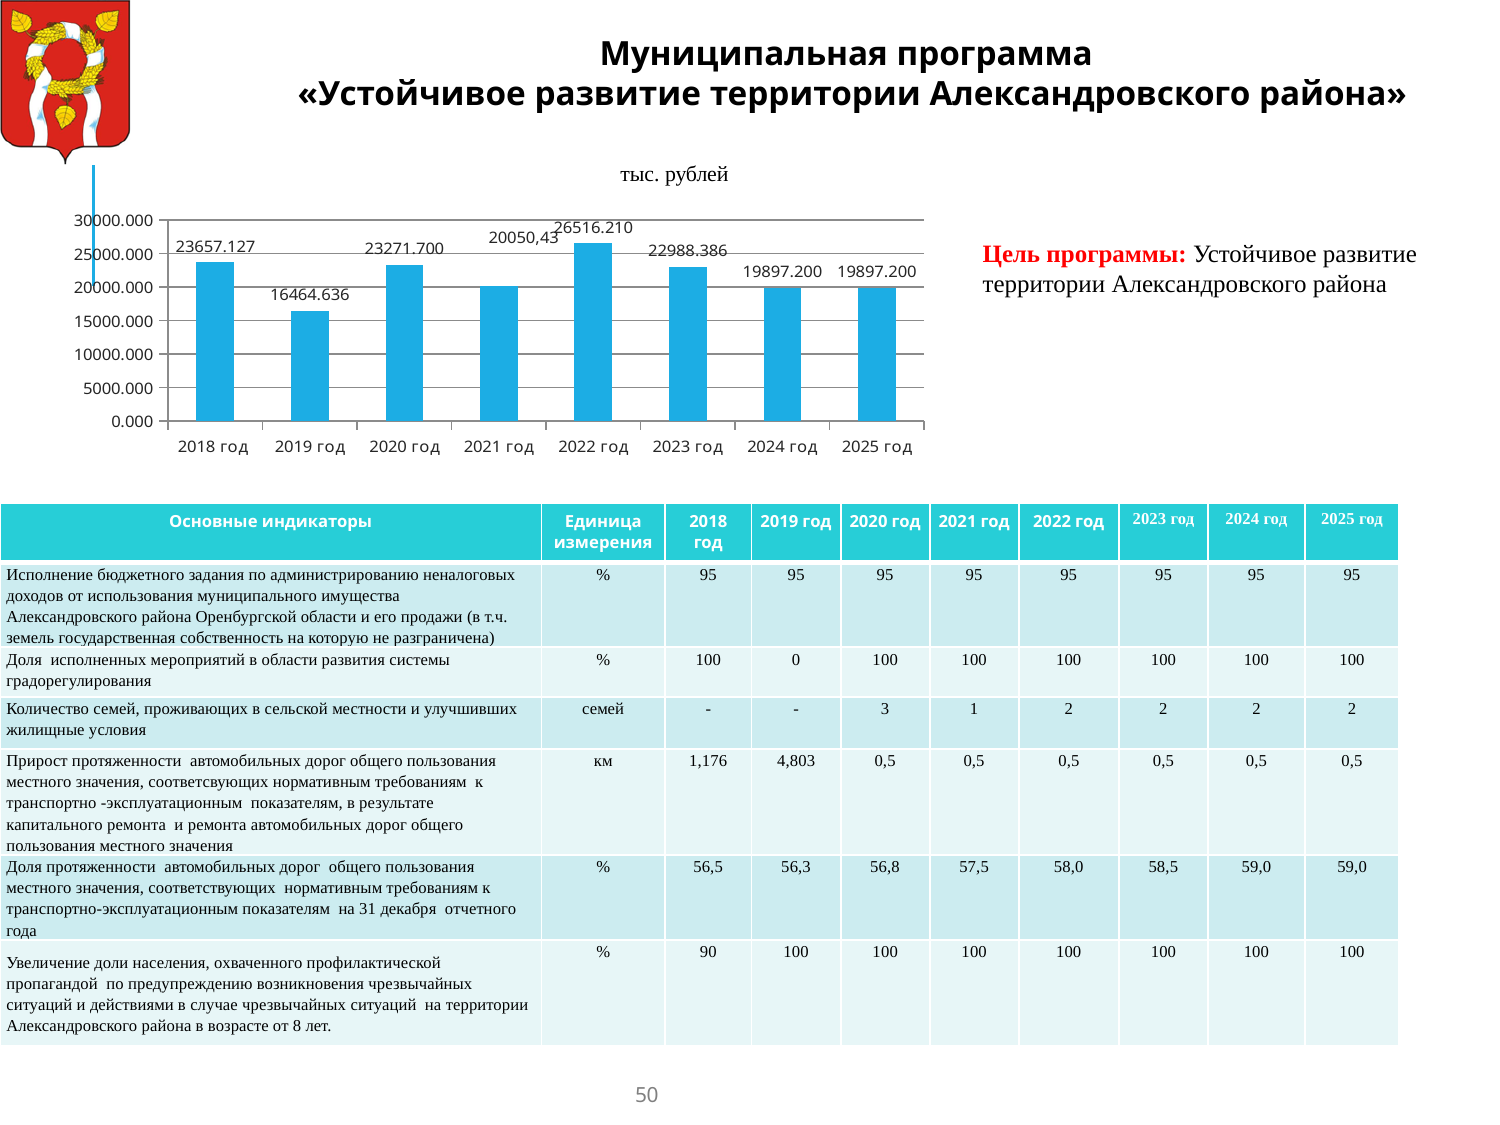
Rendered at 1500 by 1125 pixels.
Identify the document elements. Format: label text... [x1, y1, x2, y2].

table_header 2025 год [1306, 504, 1398, 560]
table_cell 2 [1120, 698, 1207, 748]
table_cell 2 [1306, 698, 1398, 748]
table_cell Увеличение доли населения, охваченного профилактической пропагандой по предупреждению возникновения чрезвычайных ситуаций и действиями в случае чрезвычайных ситуаций на территории Александровского района в возрасте от 8 лет. [1, 941, 541, 1045]
slide_number 50 [620, 1064, 921, 1125]
text_box Цель программы: Устойчивое развитие территории Александровского района [967, 230, 1452, 306]
table_cell Доля протяженности автомобильных дорог общего пользования местного значения, соответствующих нормативным требованиям к транспортно-эксплуатационным показателям на 31 декабря отчетного года [1, 856, 541, 939]
table_cell % [542, 941, 664, 1045]
chart [41, 184, 926, 481]
table_cell 0,5 [842, 750, 929, 854]
table_cell 1 [931, 698, 1018, 748]
table_cell 0,5 [1120, 750, 1207, 854]
table_cell Доля исполненных мероприятий в области развития системы градорегулирования [1, 648, 541, 696]
table_header 2024 год [1209, 504, 1304, 560]
table_cell 56,3 [752, 856, 840, 939]
table_cell Исполнение бюджетного задания по администрированию неналоговых доходов от использования муниципального имущества Александровского района Оренбургской области и его продажи (в т.ч. земель государственная собственность на которую не разграничена) [1, 565, 541, 646]
table_header 2019 год [752, 504, 840, 560]
table_cell 95 [1209, 565, 1304, 646]
table_cell 95 [1020, 565, 1118, 646]
table_cell 1,176 [666, 750, 751, 854]
table_cell 59,0 [1306, 856, 1398, 939]
table_cell 100 [842, 648, 929, 696]
table_header Основные индикаторы [1, 504, 541, 560]
table_cell 56,8 [842, 856, 929, 939]
table_cell 0,5 [931, 750, 1018, 854]
table_cell 100 [1120, 941, 1207, 1045]
table_cell семей [542, 698, 664, 748]
table_cell 90 [666, 941, 751, 1045]
table_cell 100 [931, 941, 1018, 1045]
table_cell 58,0 [1020, 856, 1118, 939]
table_cell 95 [1120, 565, 1207, 646]
table_cell Прирост протяженности автомобильных дорог общего пользования местного значения, соответсвующих нормативным требованиям к транспортно -эксплуатационным показателям, в результате капитального ремонта и ремонта автомобильных дорог общего пользования местного значения [1, 750, 541, 854]
table_cell 100 [1020, 941, 1118, 1045]
table_cell 2 [1020, 698, 1118, 748]
table_cell 100 [1020, 648, 1118, 696]
table_cell % [542, 565, 664, 646]
table_cell 100 [931, 648, 1018, 696]
table_cell % [542, 856, 664, 939]
table_cell 0,5 [1306, 750, 1398, 854]
table_cell 95 [1306, 565, 1398, 646]
table_cell 59,0 [1209, 856, 1304, 939]
table_cell 100 [1306, 941, 1398, 1045]
table_cell % [542, 648, 664, 696]
table_cell 57,5 [931, 856, 1018, 939]
table_cell Количество семей, проживающих в сельской местности и улучшивших жилищные условия [1, 698, 541, 748]
table_header 2018 год [666, 504, 751, 560]
table_cell 3 [842, 698, 929, 748]
table_header 2020 год [842, 504, 929, 560]
table_cell 95 [752, 565, 840, 646]
table_cell 100 [1209, 941, 1304, 1045]
table_cell 0,5 [1020, 750, 1118, 854]
table_header 2021 год [931, 504, 1018, 560]
table_cell 100 [1209, 648, 1304, 696]
table_cell км [542, 750, 664, 854]
table_cell 0,5 [1209, 750, 1304, 854]
text_box тыс. рублей [596, 151, 744, 179]
table_cell 100 [842, 941, 929, 1045]
table_cell - [666, 698, 751, 748]
table_cell 56,5 [666, 856, 751, 939]
table_header 2023 год [1120, 504, 1207, 560]
table_cell 58,5 [1120, 856, 1207, 939]
table_cell 100 [666, 648, 751, 696]
table_cell - [752, 698, 840, 748]
table_cell 100 [752, 941, 840, 1045]
table_cell 95 [666, 565, 751, 646]
table_header Единица измерения [542, 504, 664, 560]
table_cell 100 [1120, 648, 1207, 696]
table_cell 4,803 [752, 750, 840, 854]
table_cell 0 [752, 648, 840, 696]
table_cell 95 [931, 565, 1018, 646]
table_cell 2 [1209, 698, 1304, 748]
picture [0, 0, 131, 165]
table_header 2022 год [1020, 504, 1118, 560]
table_cell 95 [842, 565, 929, 646]
table_cell 100 [1306, 648, 1398, 696]
text_box Муниципальная программа «Устойчивое развитие территории Александровского района» [172, 30, 1500, 150]
